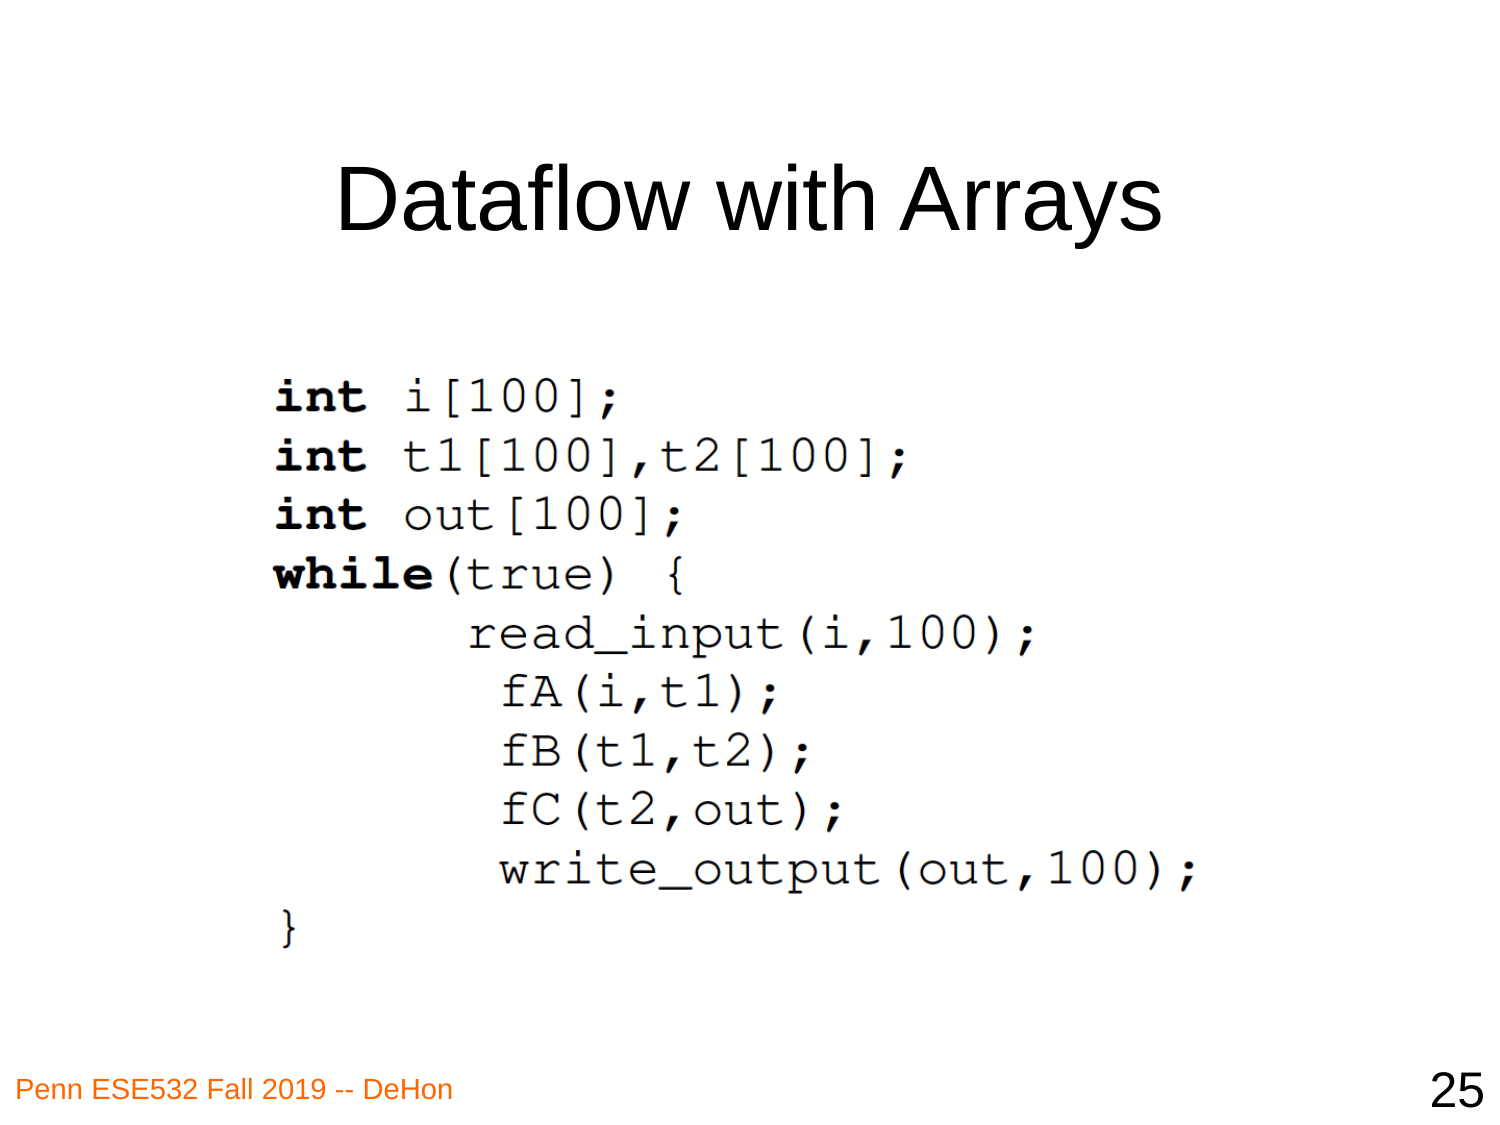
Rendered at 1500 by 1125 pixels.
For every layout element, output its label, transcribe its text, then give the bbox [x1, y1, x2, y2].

slide_number Penn ESE532 Fall 2019 -- DeHon [0, 1062, 576, 1125]
slide_number 25 [1187, 1049, 1500, 1125]
picture [225, 355, 1275, 971]
title Dataflow with Arrays [112, 99, 1388, 288]
